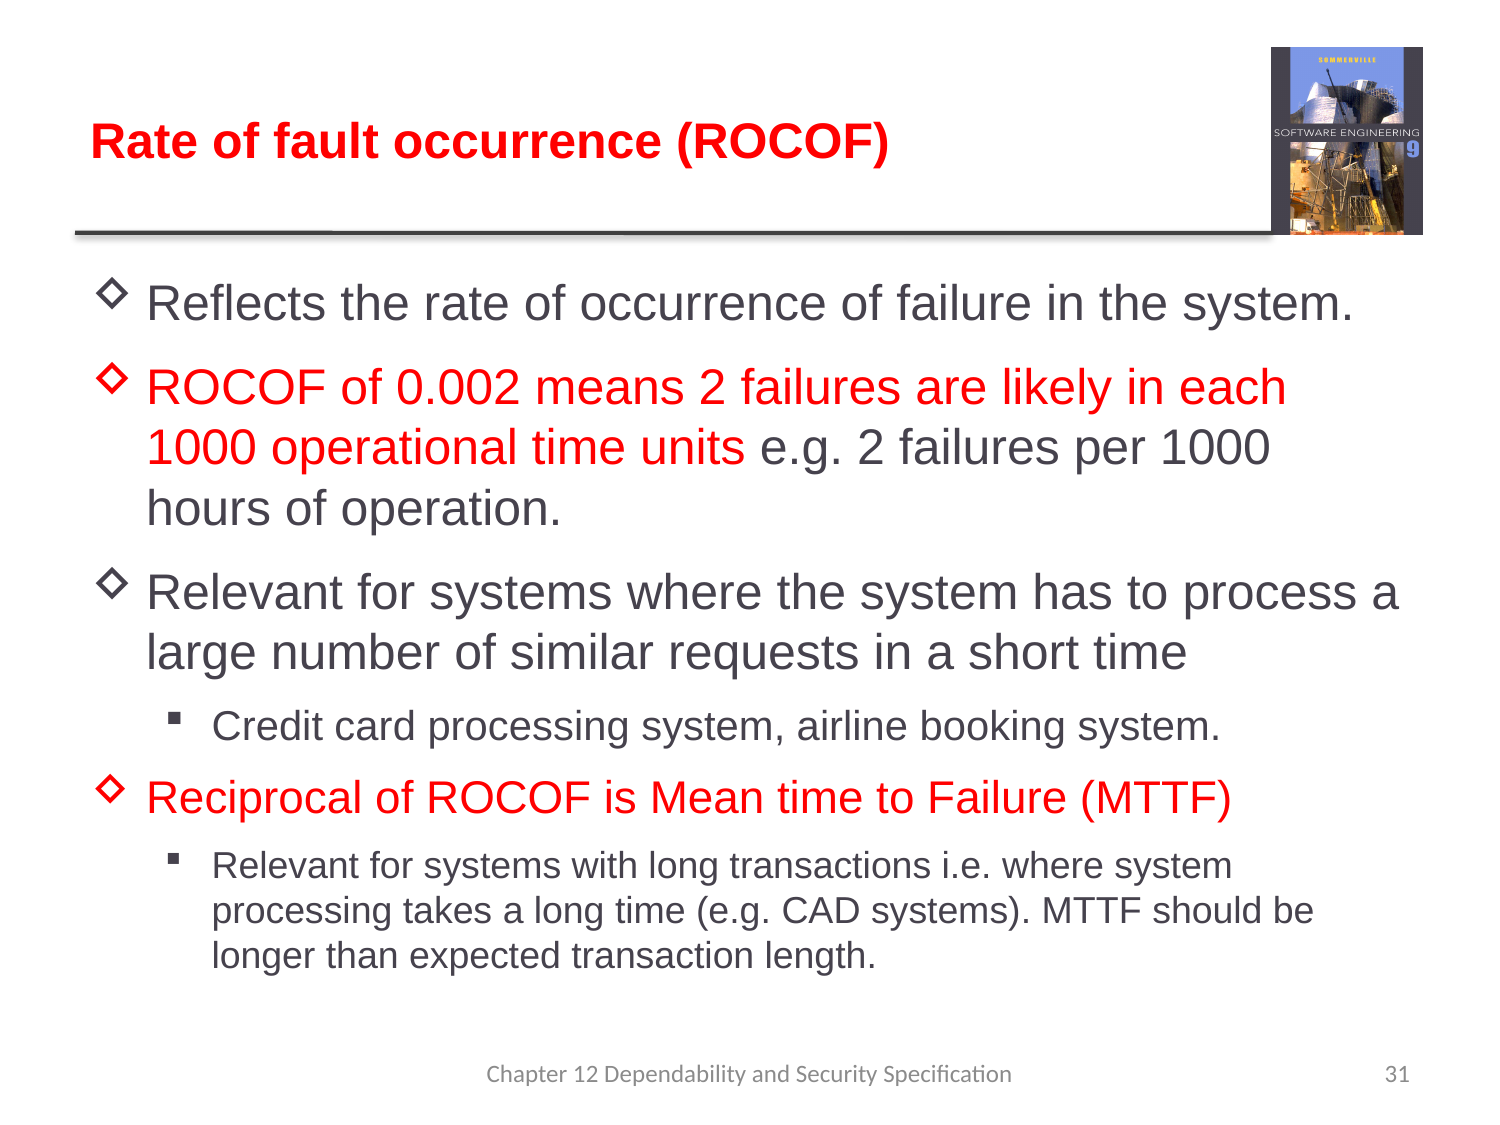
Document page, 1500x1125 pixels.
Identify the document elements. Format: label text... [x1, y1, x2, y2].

footer Chapter 12 Dependability and Security Specification [425, 1042, 1075, 1103]
picture [1272, 47, 1423, 235]
slide_number 31 [1075, 1042, 1425, 1103]
list Reflects the rate of occurrence of failure in the system. ROCOF of 0.002 means 2 failures are likely in each 1000 operational time units e.g. 2 failures per 1000 hours of operation. Relevant for systems where the system has to process a large number of similar requests in a short time Credit card processing system, airline booking system. Reciprocal of ROCOF is Mean time to Failure (MTTF) Relevant for systems with long transactions i.e. where system processing takes a long time (e.g. CAD systems). MTTF should be longer than expected transaction length. [75, 262, 1425, 1005]
title Rate of fault occurrence (ROCOF) [74, 44, 1272, 233]
